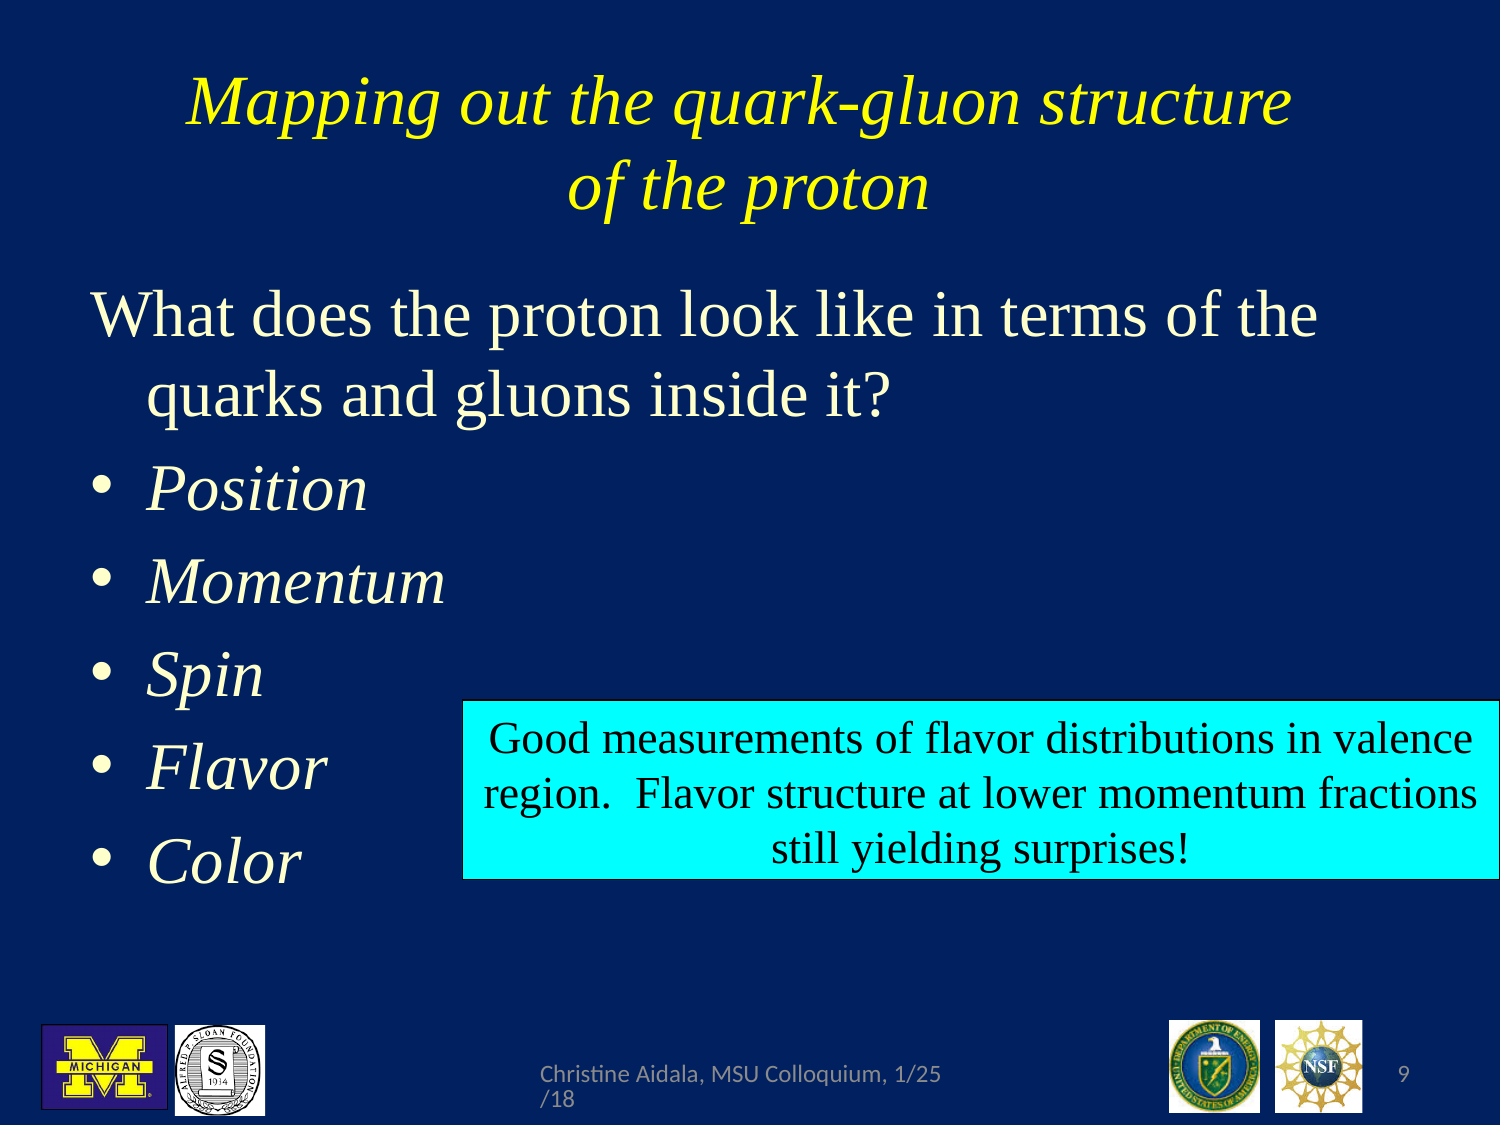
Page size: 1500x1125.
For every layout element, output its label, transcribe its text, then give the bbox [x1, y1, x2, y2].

picture [174, 1025, 266, 1116]
picture [1169, 1020, 1260, 1042]
picture [1169, 1103, 1260, 1113]
list What does the proton look like in terms of the quarks and gluons inside it? Position Momentum Spin Flavor Color [75, 262, 1425, 1005]
footer Christine Aidala, MSU Colloquium, 1/25/18 [525, 1042, 963, 1103]
picture [1275, 1103, 1363, 1113]
picture [1275, 1020, 1363, 1042]
picture [41, 1024, 168, 1110]
title Mapping out the quark-gluon structure of the proton [75, 45, 1425, 233]
slide_number 9 [1074, 1042, 1425, 1103]
text_box Good measurements of flavor distributions in valence region. Flavor structure at lower momentum fractions still yielding surprises! [462, 699, 1500, 880]
